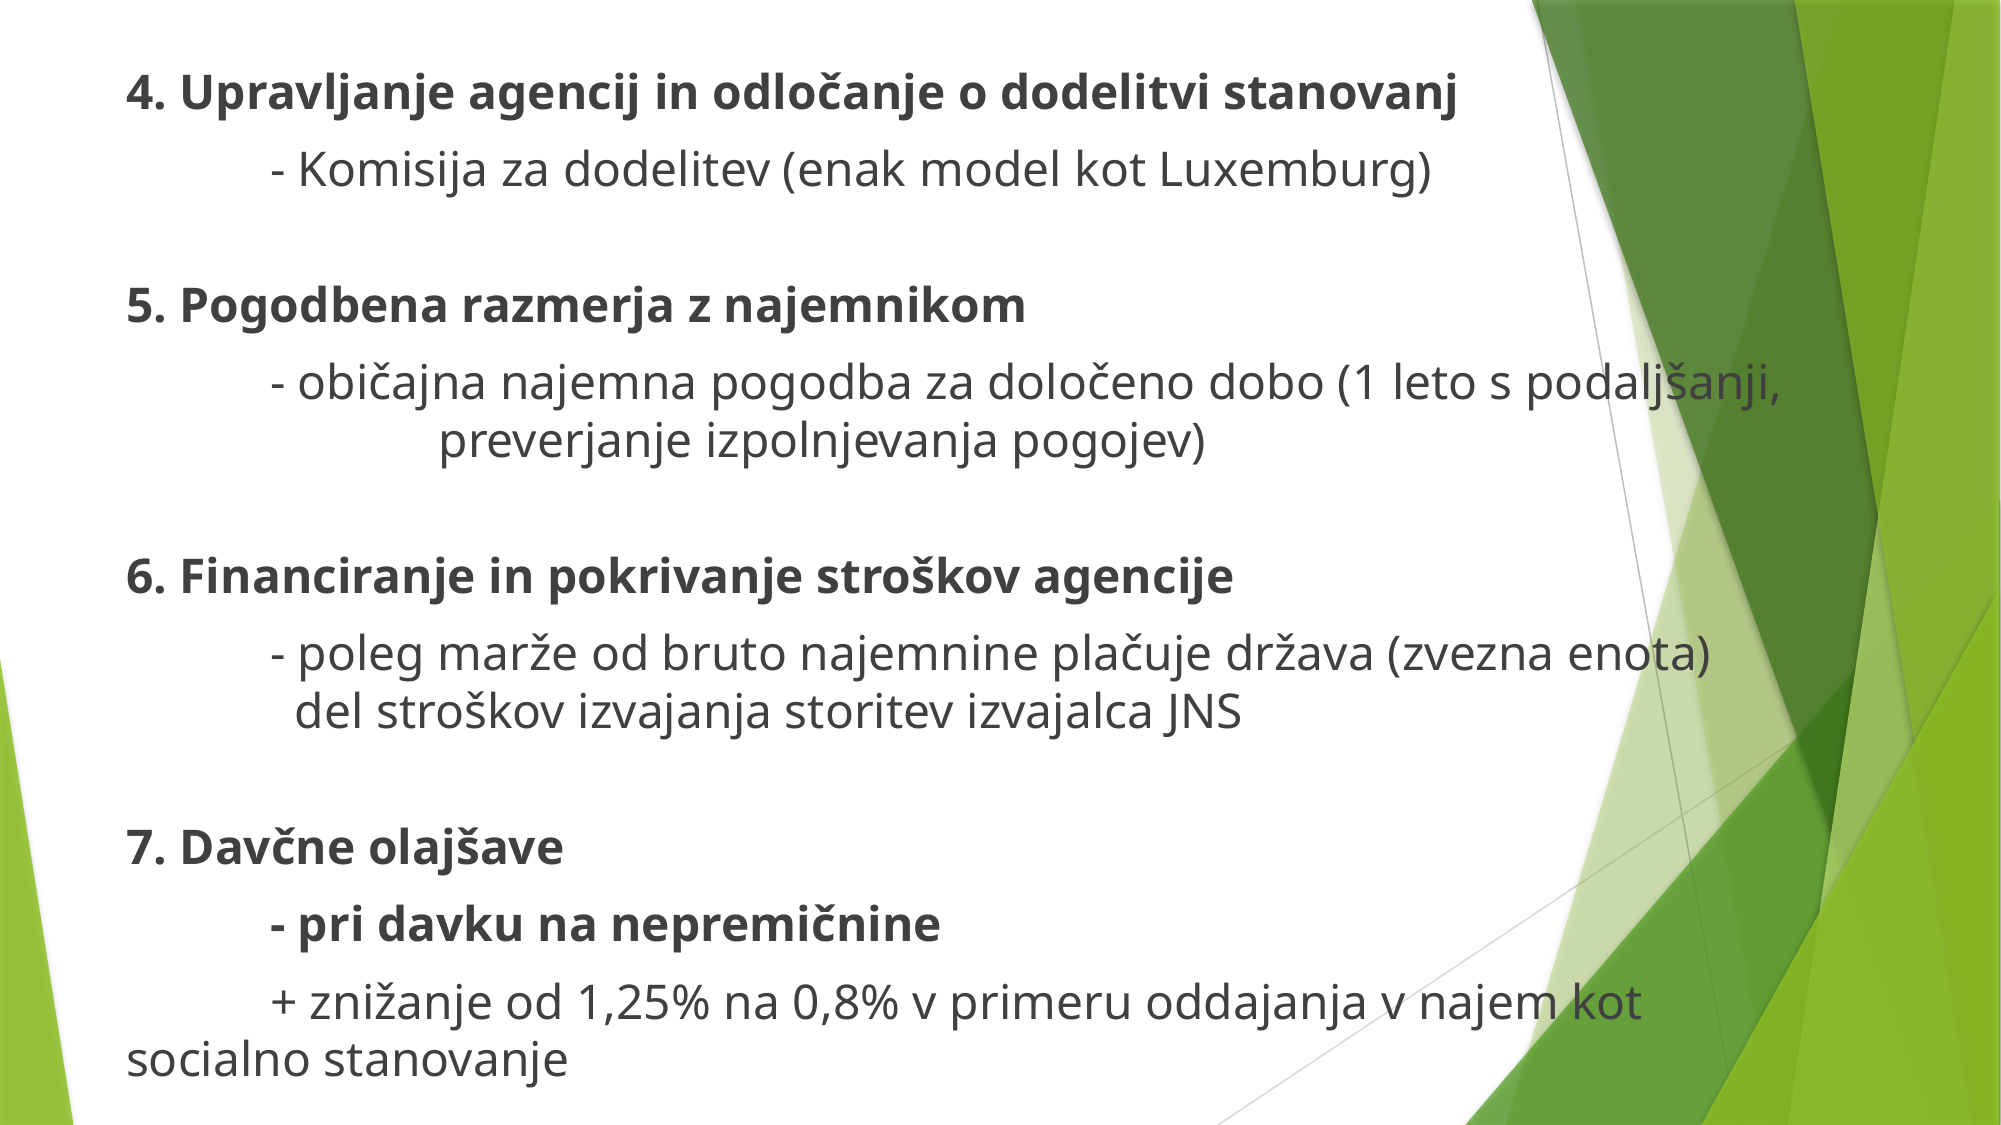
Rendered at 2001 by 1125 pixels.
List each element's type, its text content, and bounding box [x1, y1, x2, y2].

list 4. Upravljanje agencij in odločanje o dodelitvi stanovanj - Komisija za dodelitev (enak model kot Luxemburg) 5. Pogodbena razmerja z najemnikom - običajna najemna pogodba za določeno dobo (1 leto s podaljšanji, preverjanje izpolnjevanja pogojev) 6. Financiranje in pokrivanje stroškov agencije - poleg marže od bruto najemnine plačuje država (zvezna enota) del stroškov izvajanja storitev izvajalca JNS 7. Davčne olajšave - pri davku na nepremičnine + znižanje od 1,25% na 0,8% v primeru oddajanja v najem kot socialno stanovanje [111, 53, 1802, 1101]
